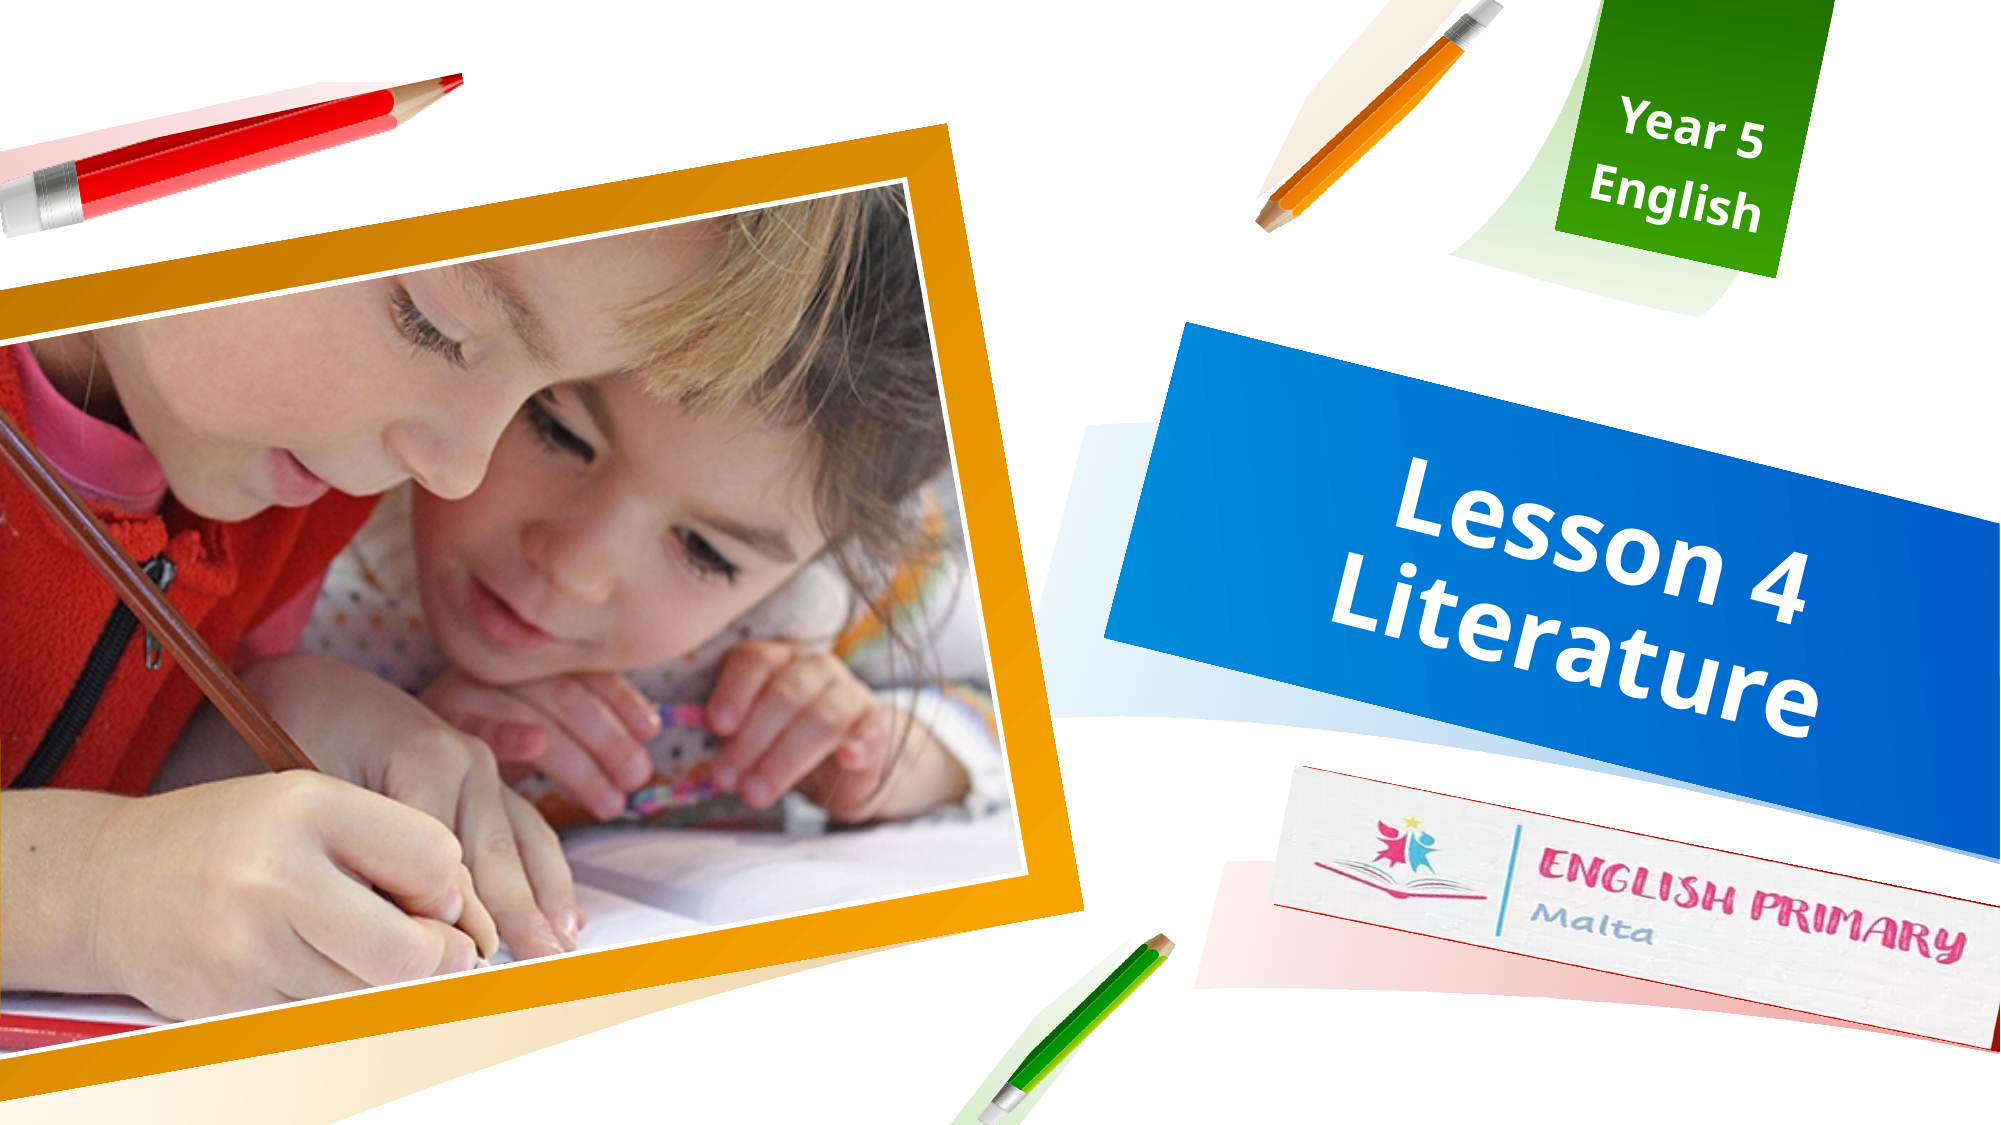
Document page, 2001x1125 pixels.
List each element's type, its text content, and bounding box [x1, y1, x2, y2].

title Lesson 4 Literature [1166, 355, 2000, 836]
picture [0, 72, 1023, 1055]
picture [972, 915, 1193, 1125]
picture [1268, 765, 2000, 1048]
list Year 5 English [1557, 73, 1811, 259]
picture [1237, 0, 1511, 251]
